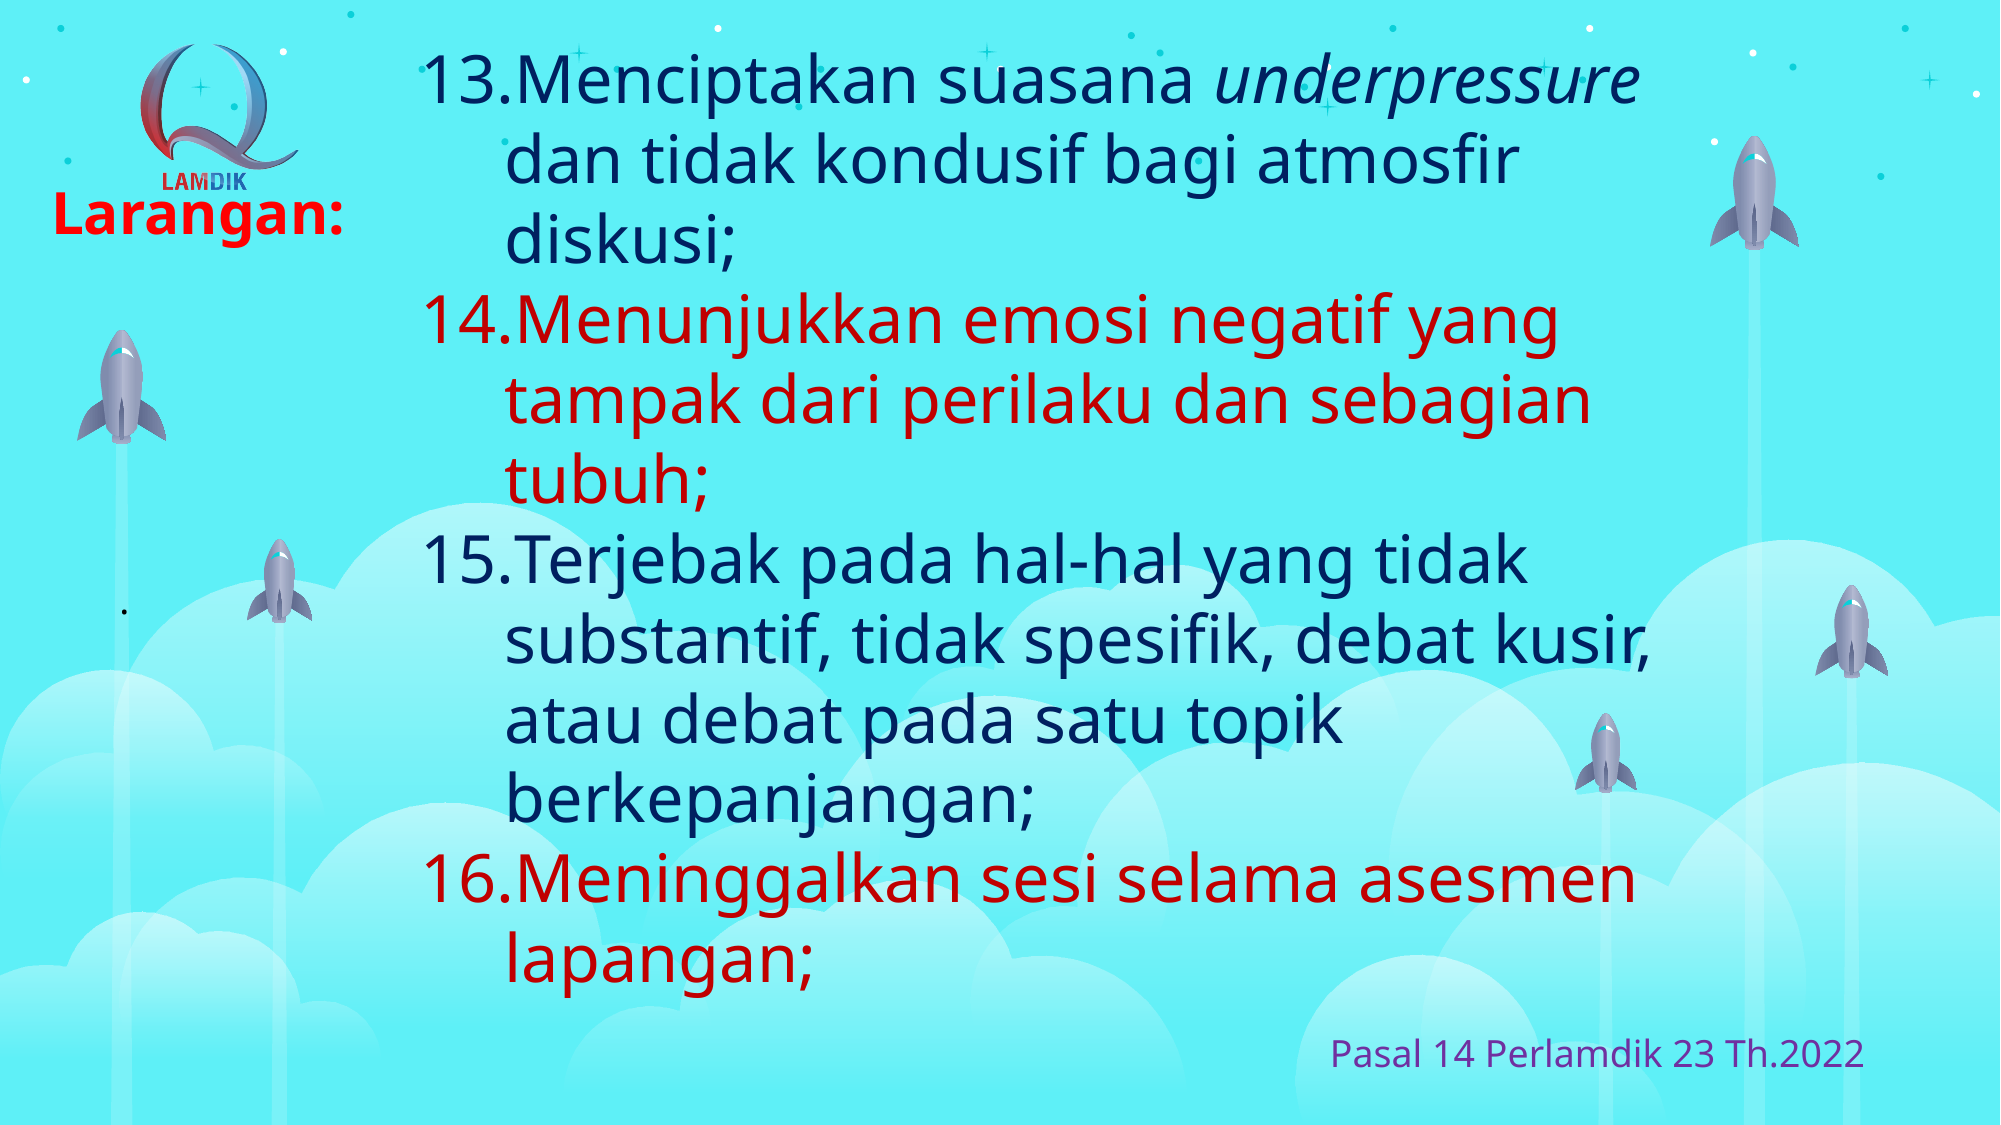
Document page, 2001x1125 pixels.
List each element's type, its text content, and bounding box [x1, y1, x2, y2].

text_box Menciptakan suasana underpressure dan tidak kondusif bagi atmosfir diskusi; Menunjukkan emosi negatif yang tampak dari perilaku dan sebagian tubuh; Terjebak pada hal-hal yang tidak substantif, tidak spesifik, debat kusir, atau debat pada satu topik berkepanjangan; Meninggalkan sesi selama asesmen lapangan; [405, 29, 1685, 1004]
text_box Larangan: [36, 169, 489, 255]
text_box Pasal 14 Perlamdik 23 Th.2022 [1315, 1022, 1926, 1083]
picture [97, 0, 342, 239]
title . [119, 255, 1621, 1009]
